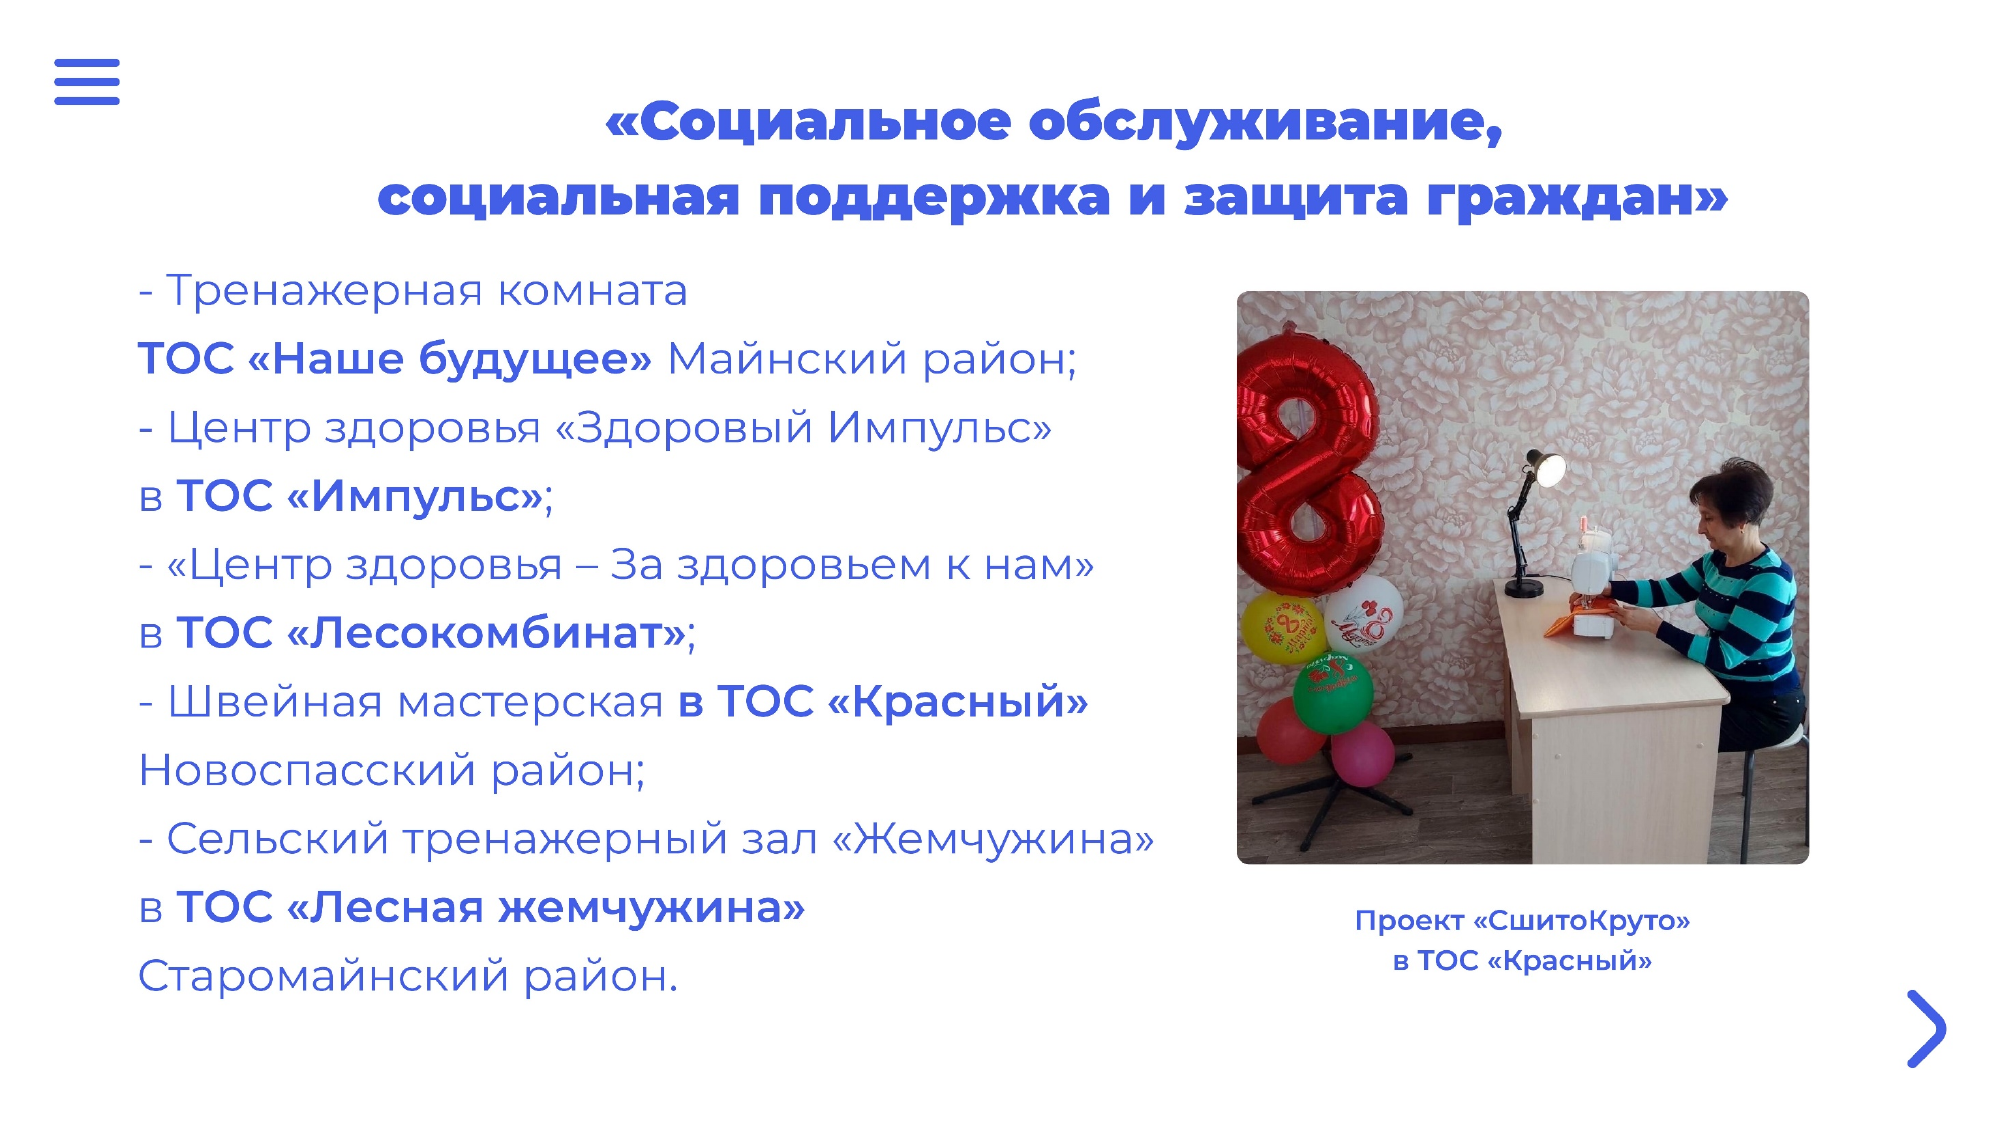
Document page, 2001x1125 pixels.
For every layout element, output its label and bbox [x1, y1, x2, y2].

list [0, 0, 2000, 1125]
